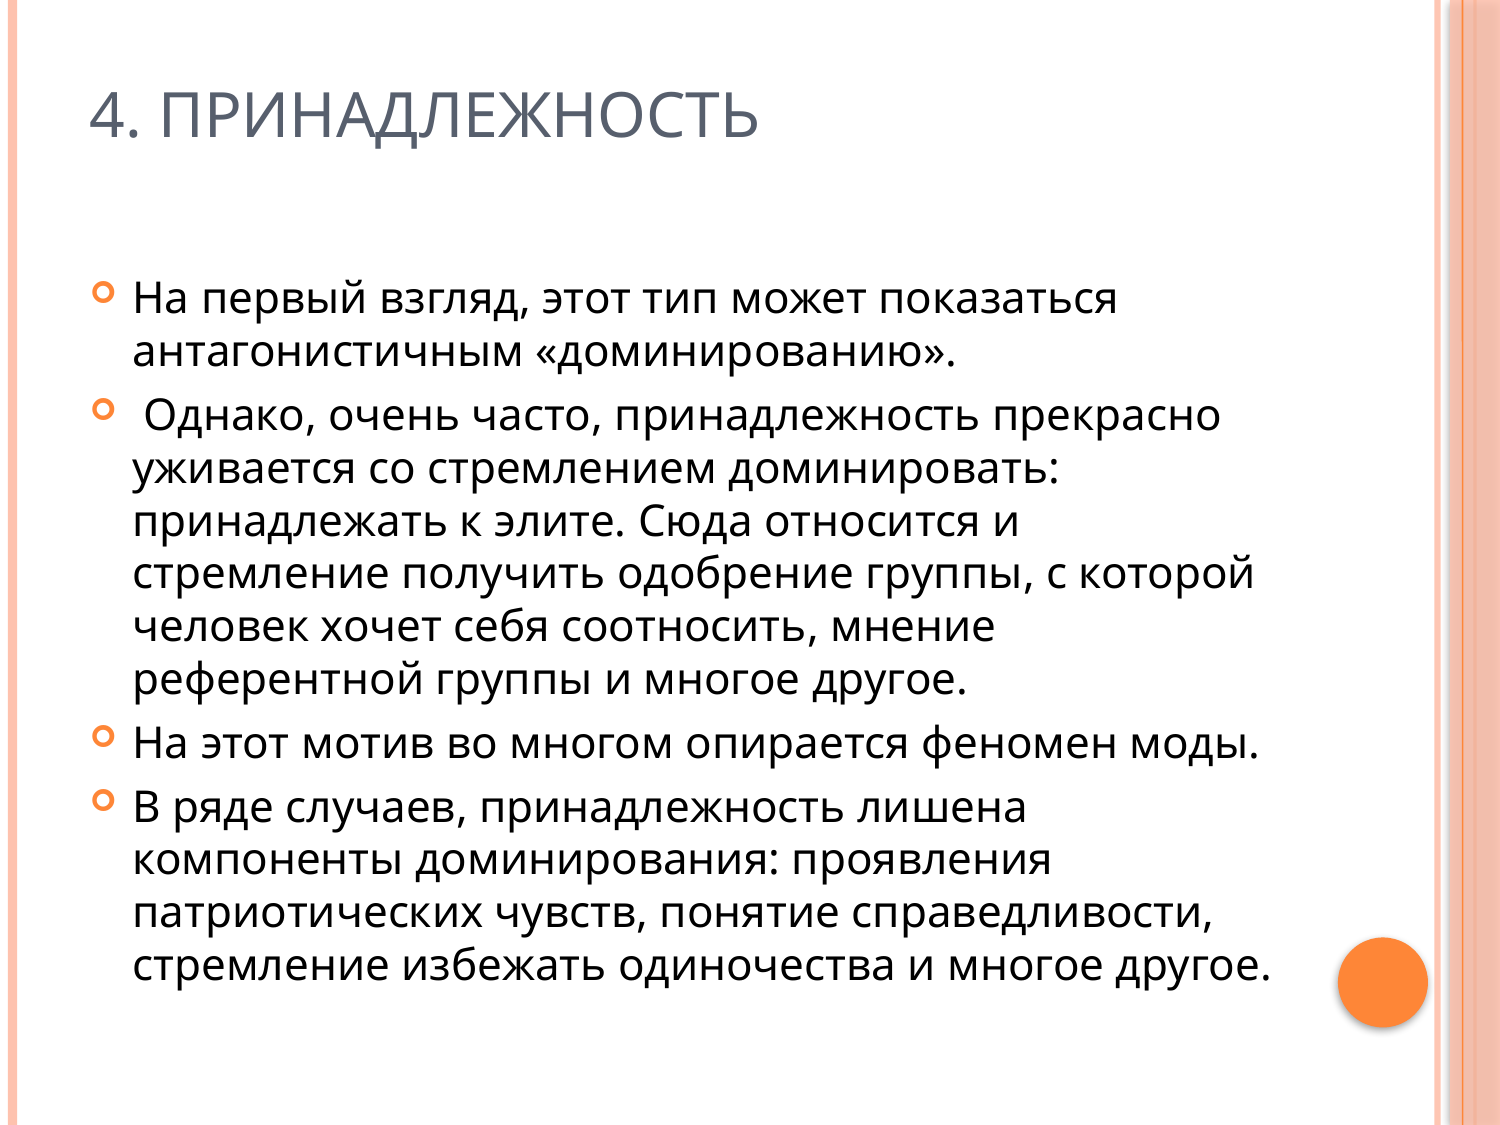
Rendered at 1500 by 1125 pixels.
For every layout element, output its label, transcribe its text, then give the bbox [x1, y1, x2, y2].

title 4. Принадлежность [75, 45, 1300, 233]
list На первый взгляд, этот тип может показаться антагонистичным «доминированию». Однако, очень часто, принадлежность прекрасно уживается со стремлением доминировать: принадлежать к элите. Сюда относится и стремление получить одобрение группы, с которой человек хочет себя соотносить, мнение референтной группы и многое другое. На этот мотив во многом опирается феномен моды. В ряде случаев, принадлежность лишена компоненты доминирования: проявления патриотических чувств, понятие справедливости, стремление избежать одиночества и многое другое. [75, 262, 1300, 1062]
